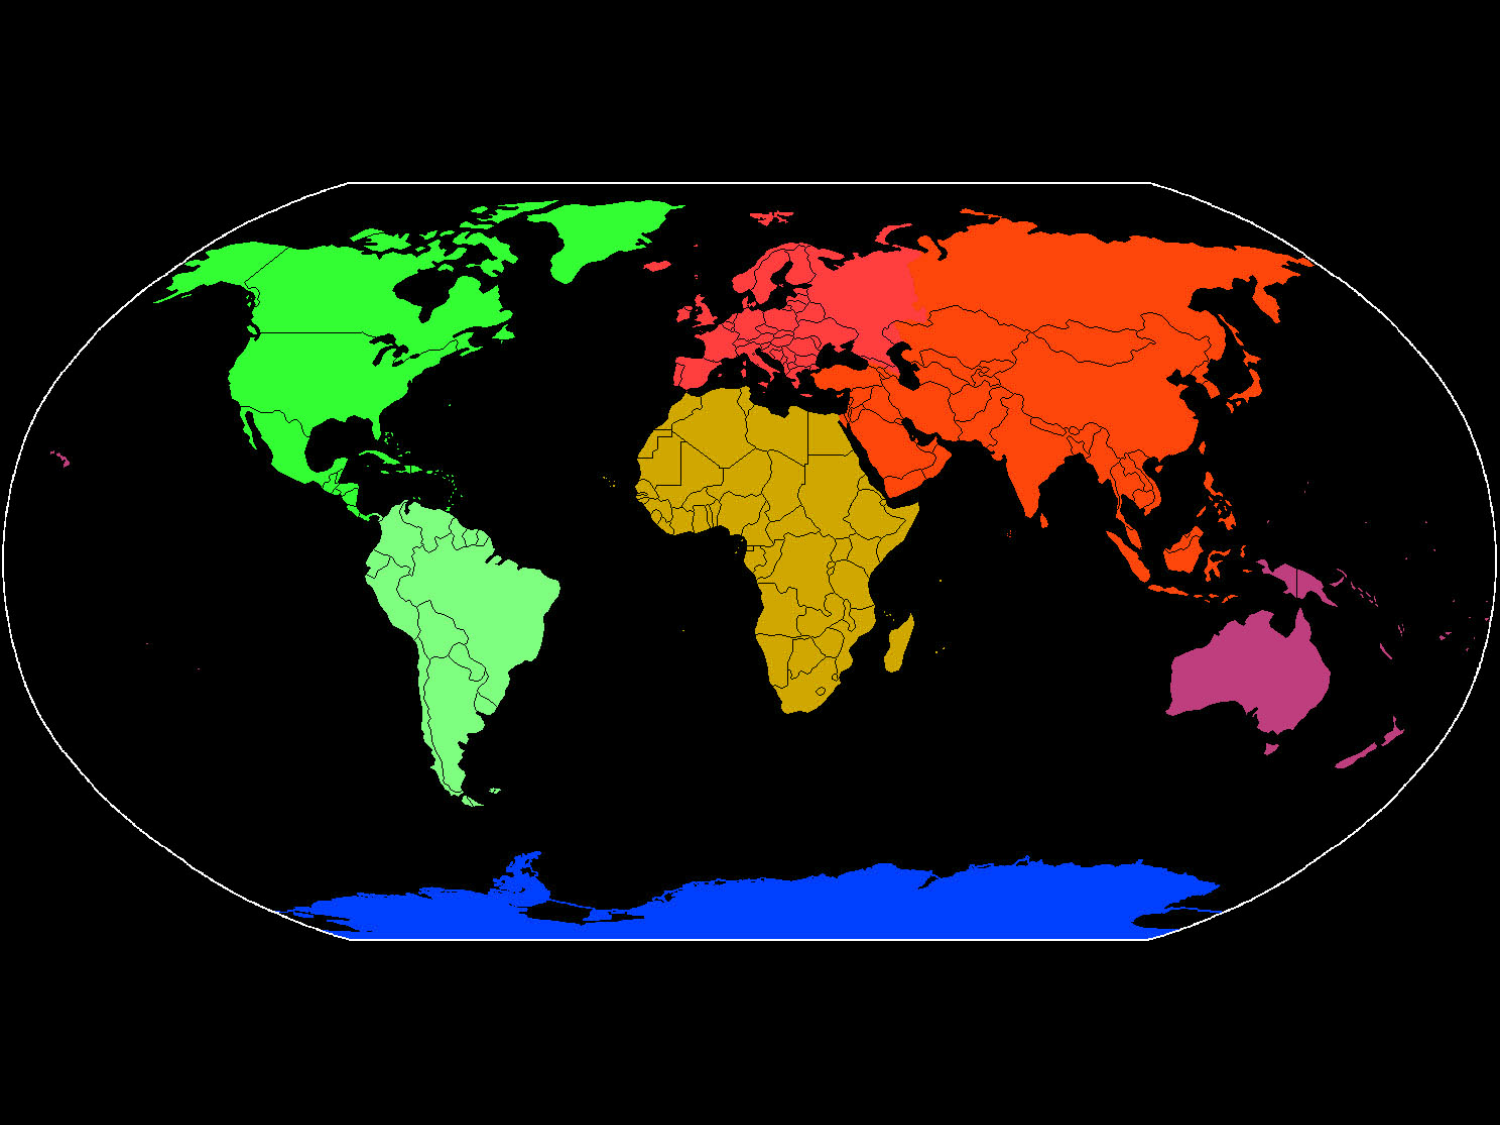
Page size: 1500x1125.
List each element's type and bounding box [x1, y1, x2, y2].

picture [0, 180, 1500, 943]
